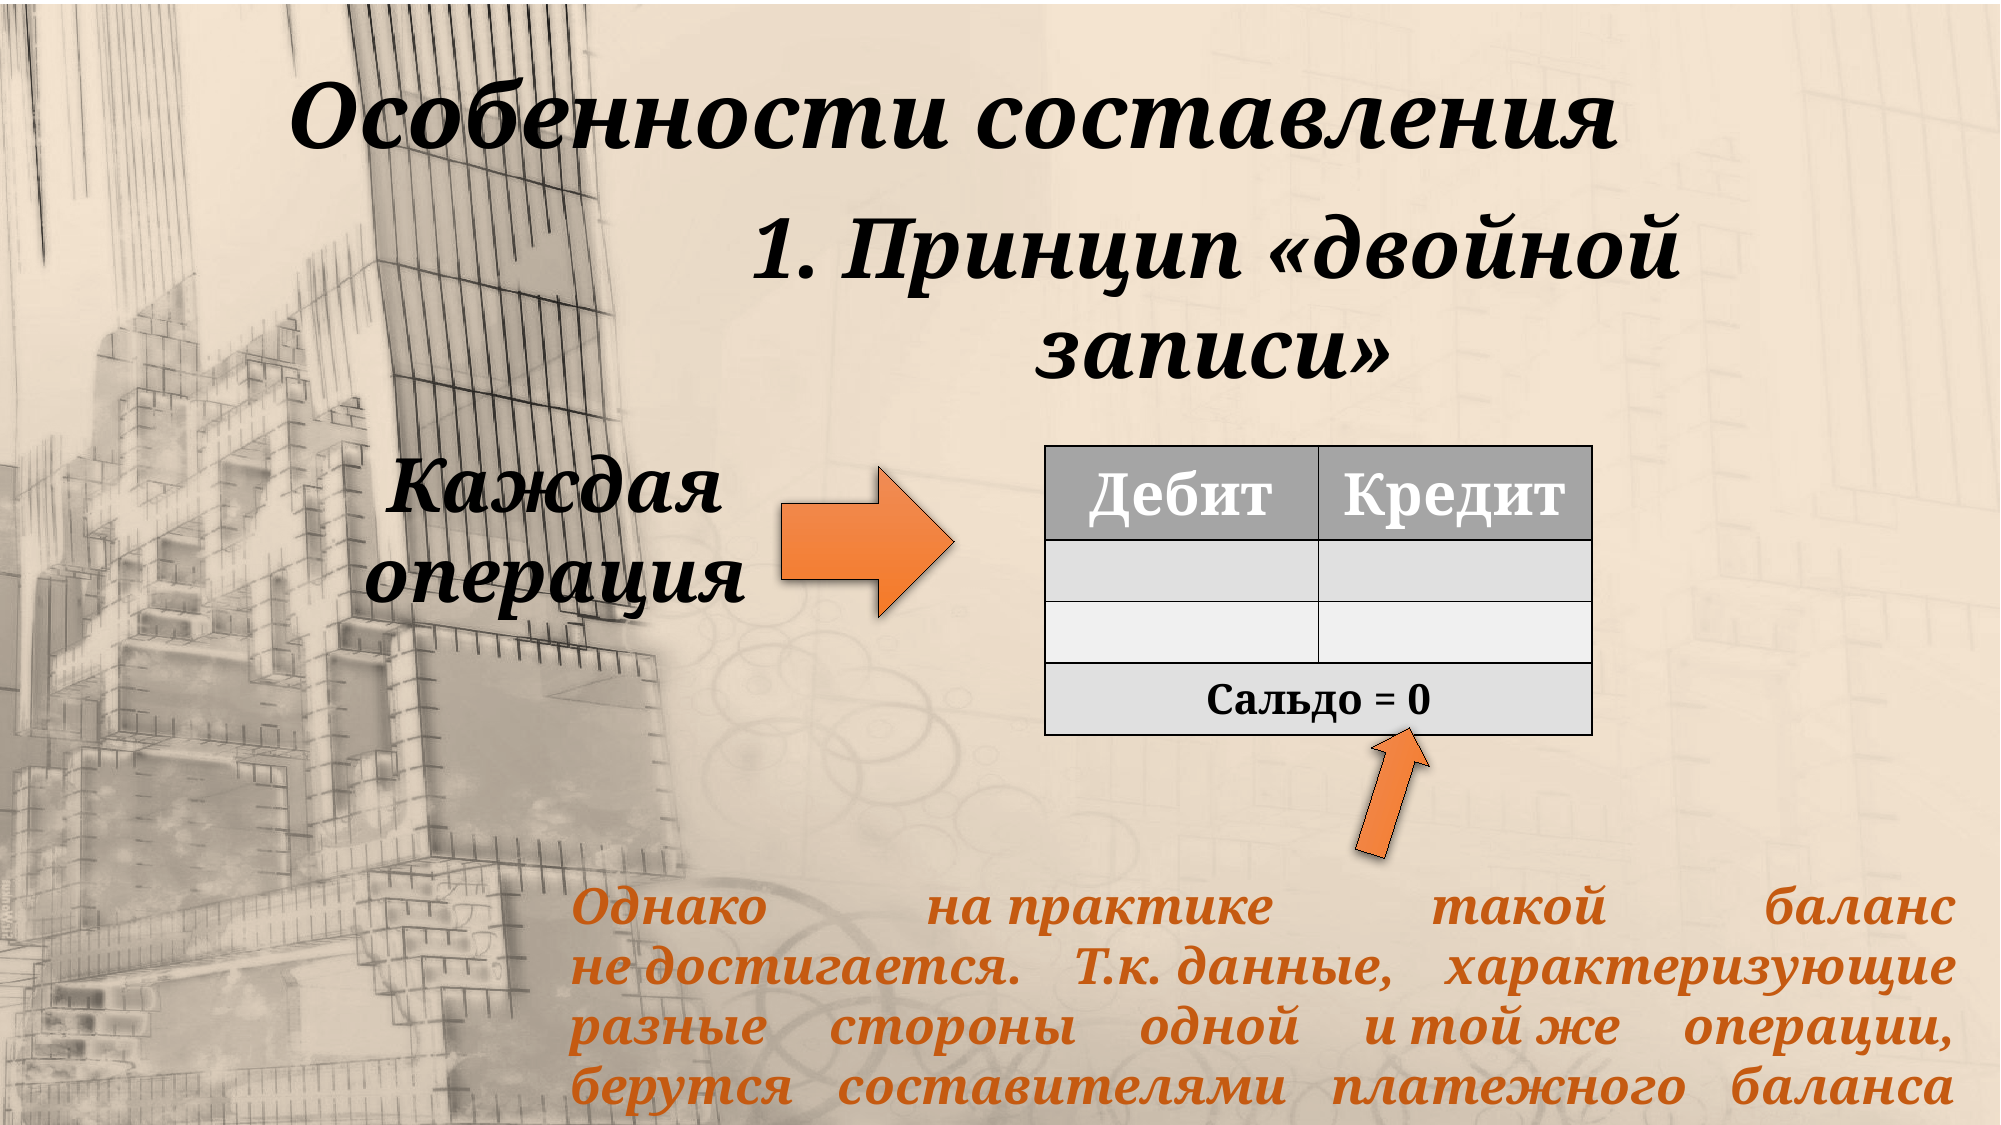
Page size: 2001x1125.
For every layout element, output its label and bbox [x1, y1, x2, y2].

list [0, 4, 2000, 1125]
